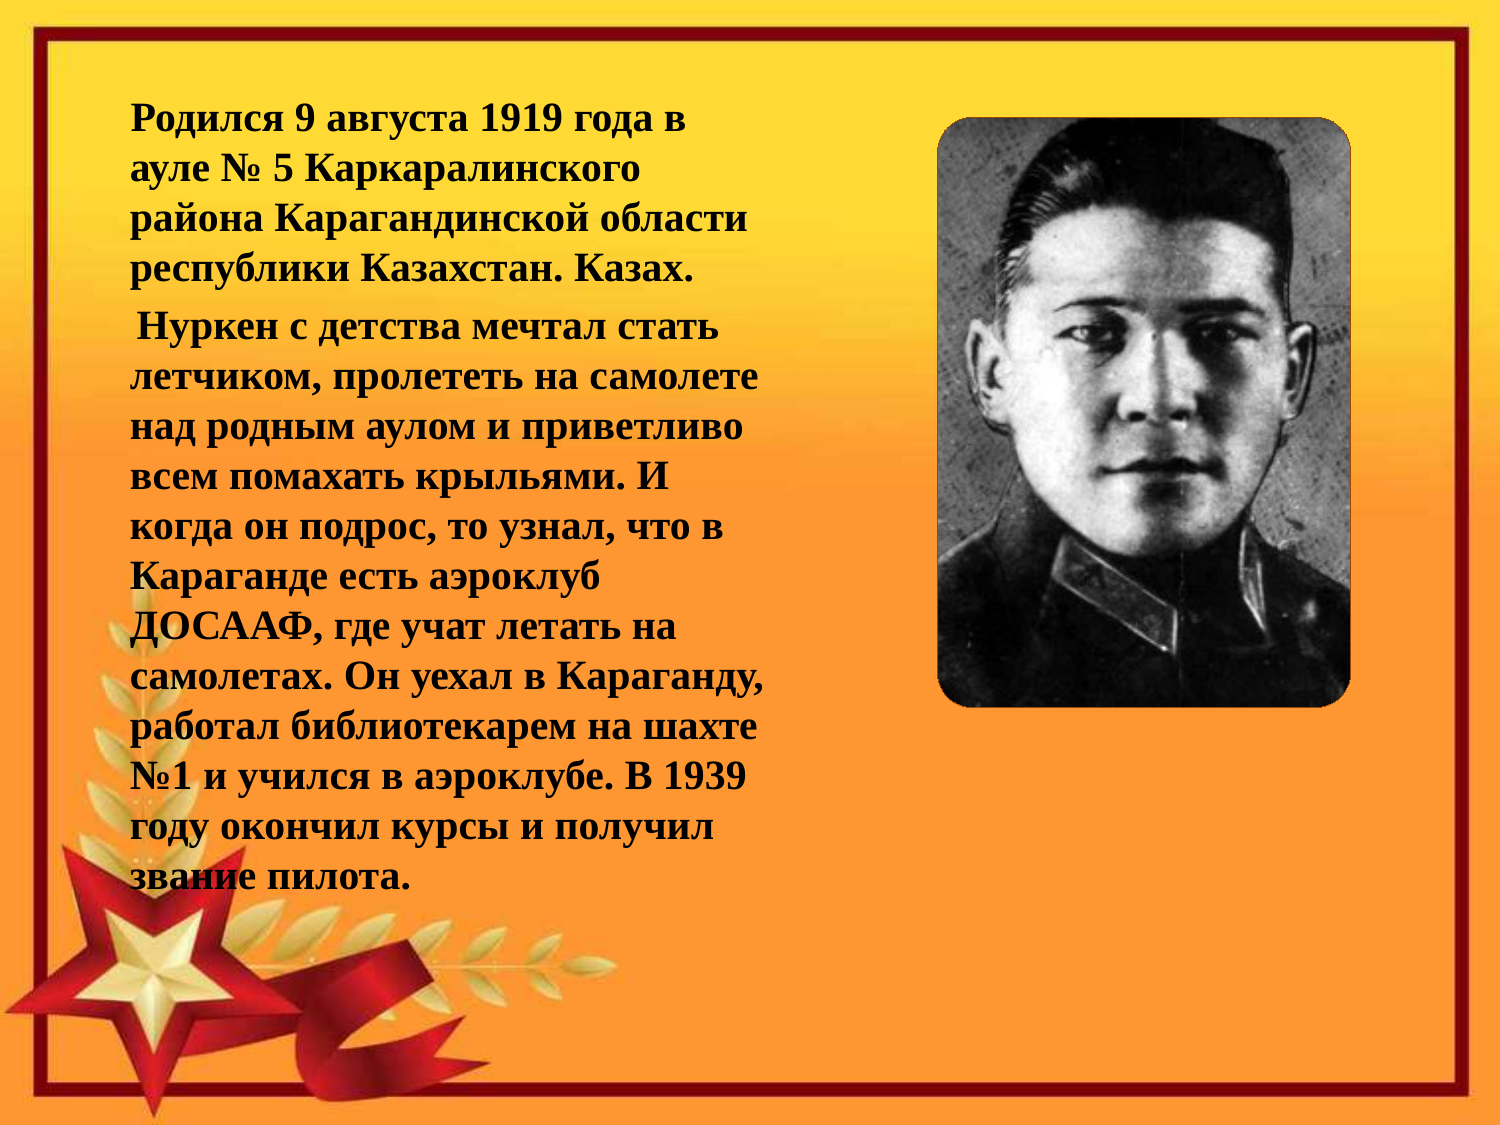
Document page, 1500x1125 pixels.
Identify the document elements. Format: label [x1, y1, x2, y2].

list [937, 116, 1352, 708]
picture [0, 0, 1500, 1125]
